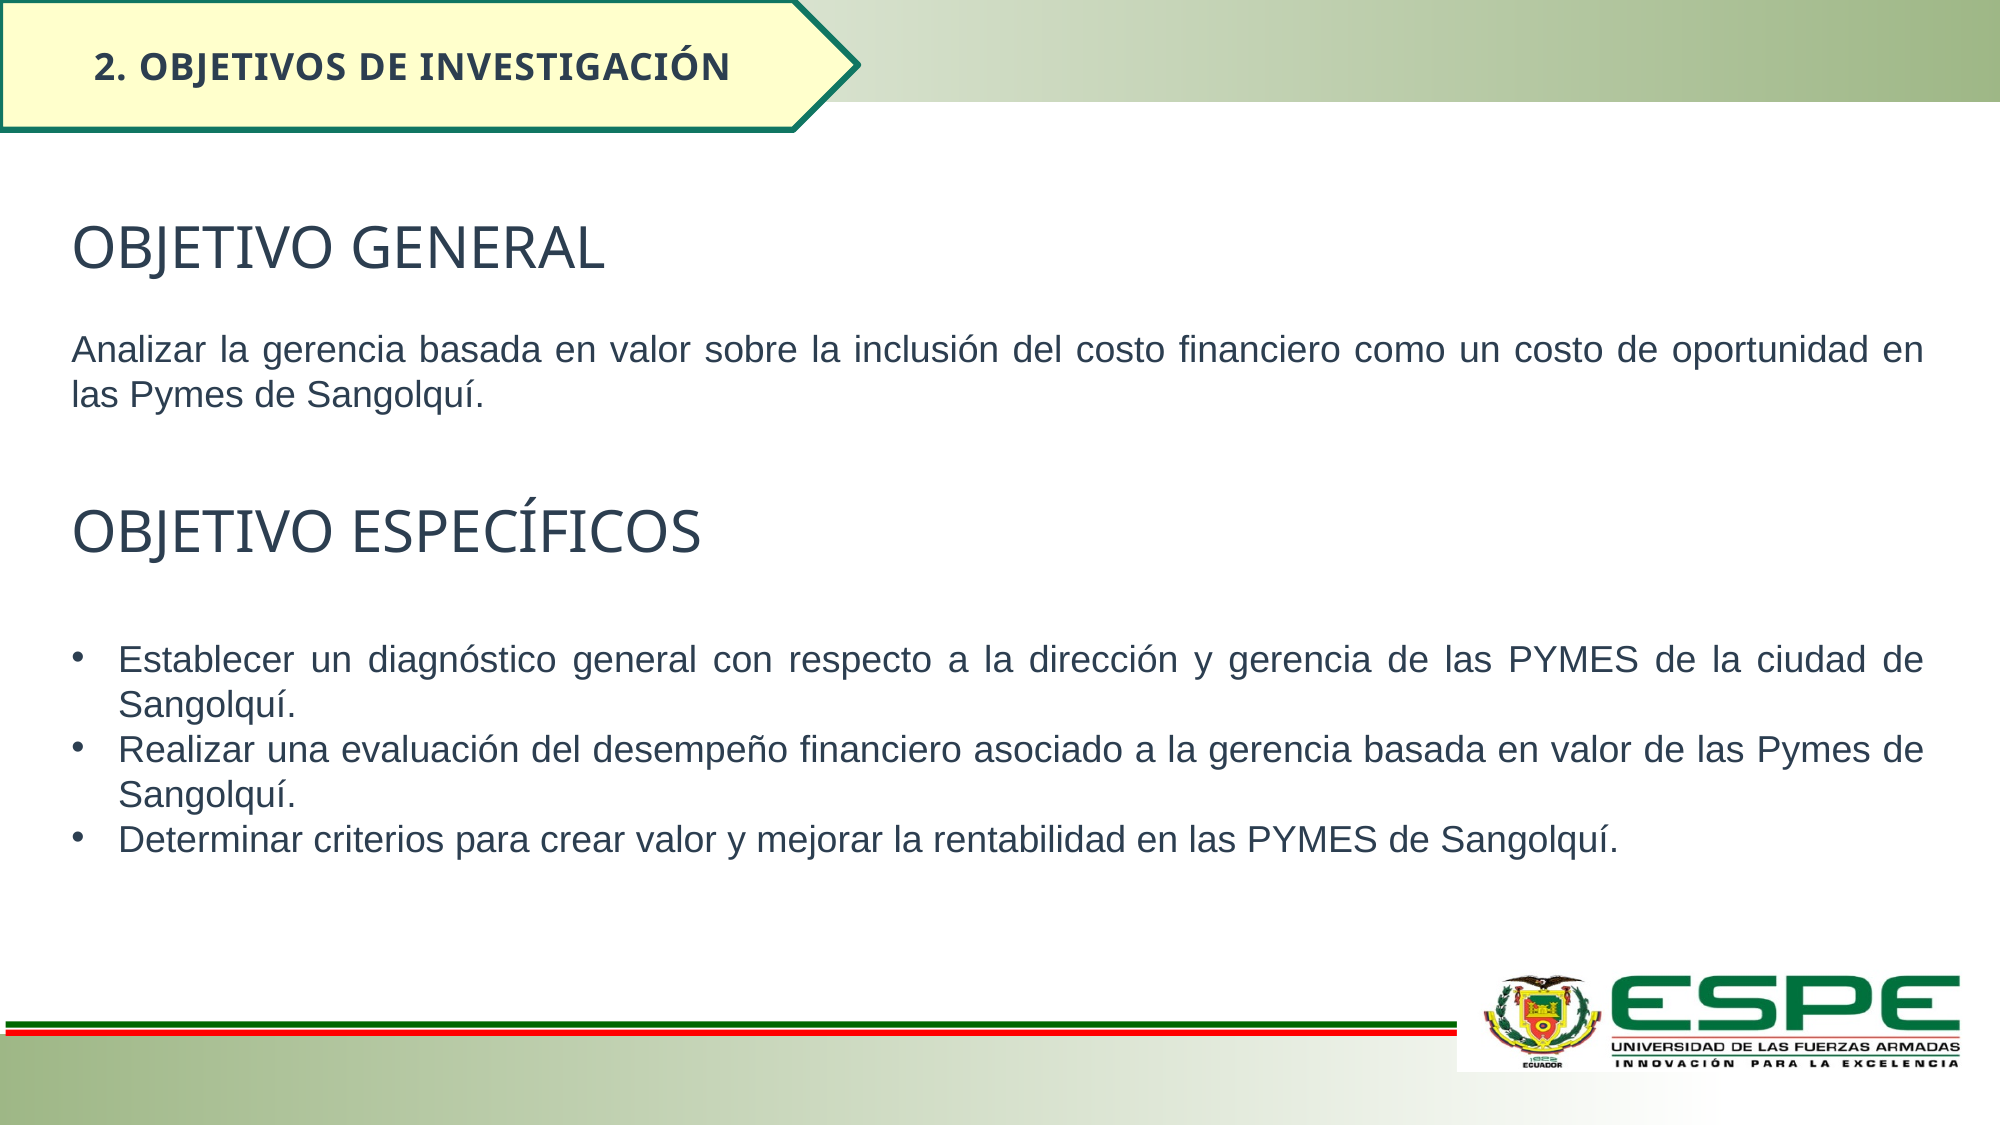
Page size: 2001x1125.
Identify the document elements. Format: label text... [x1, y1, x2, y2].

picture [1456, 968, 1994, 1072]
text_box 2. OBJETIVOS DE INVESTIGACIÓN [0, 0, 861, 132]
text_box OBJETIVO GENERAL Analizar la gerencia basada en valor sobre la inclusión del costo financiero como un costo de oportunidad en las Pymes de Sangolquí. [56, 203, 1940, 487]
text_box OBJETIVO ESPECÍFICOS Establecer un diagnóstico general con respecto a la dirección y gerencia de las PYMES de la ciudad de Sangolquí. Realizar una evaluación del desempeño financiero asociado a la gerencia basada en valor de las Pymes de Sangolquí. Determinar criterios para crear valor y mejorar la rentabilidad en las PYMES de Sangolquí. [56, 487, 1940, 1002]
